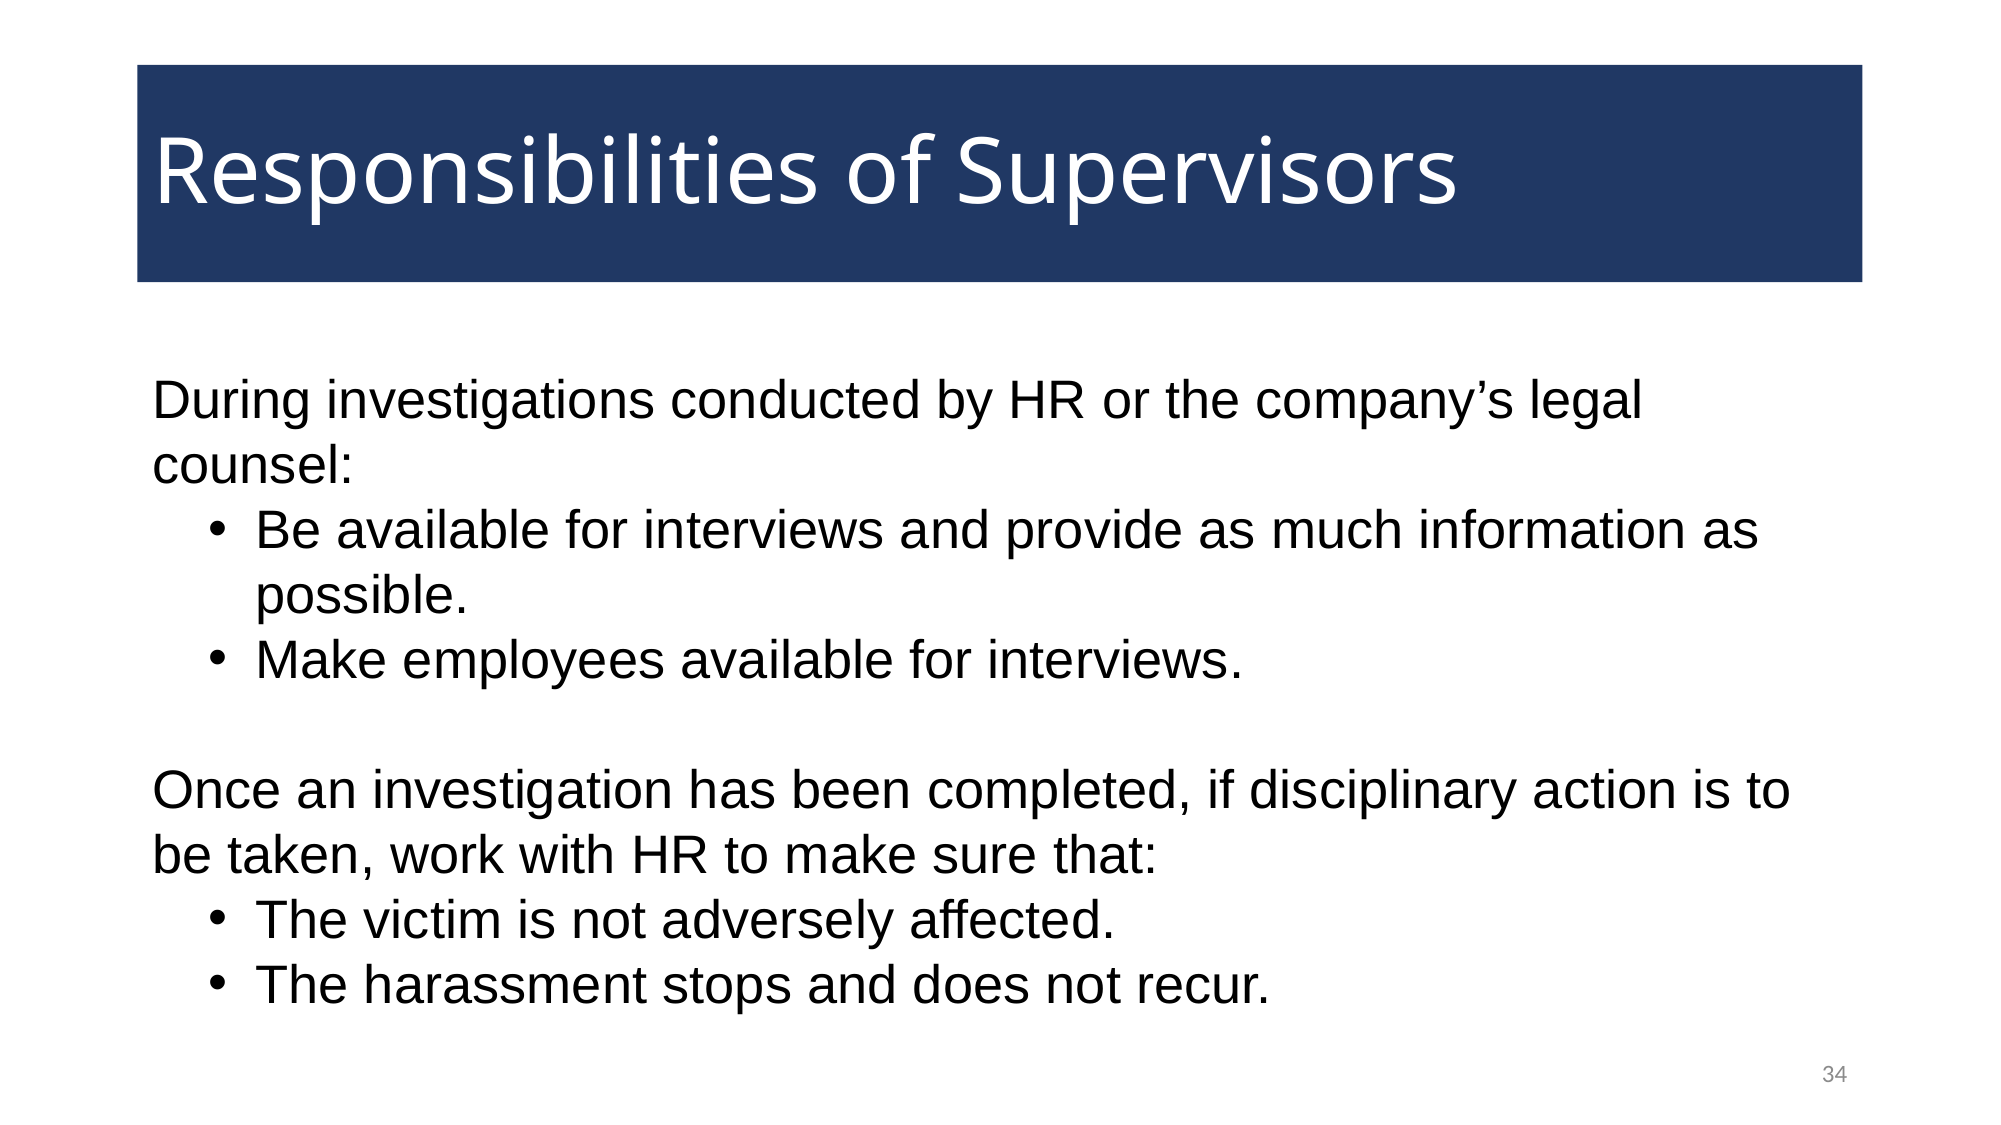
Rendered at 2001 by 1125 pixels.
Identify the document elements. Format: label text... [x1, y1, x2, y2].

title Responsibilities of Supervisors [137, 64, 1863, 283]
text_box During investigations conducted by HR or the company’s legal counsel: Be available for interviews and provide as much information as possible. Make employees available for interviews. Once an investigation has been completed, if disciplinary action is to be taken, work with HR to make sure that: The victim is not adversely affected. The harassment stops and does not recur. [137, 357, 1863, 1022]
slide_number 34 [1412, 1042, 1863, 1103]
